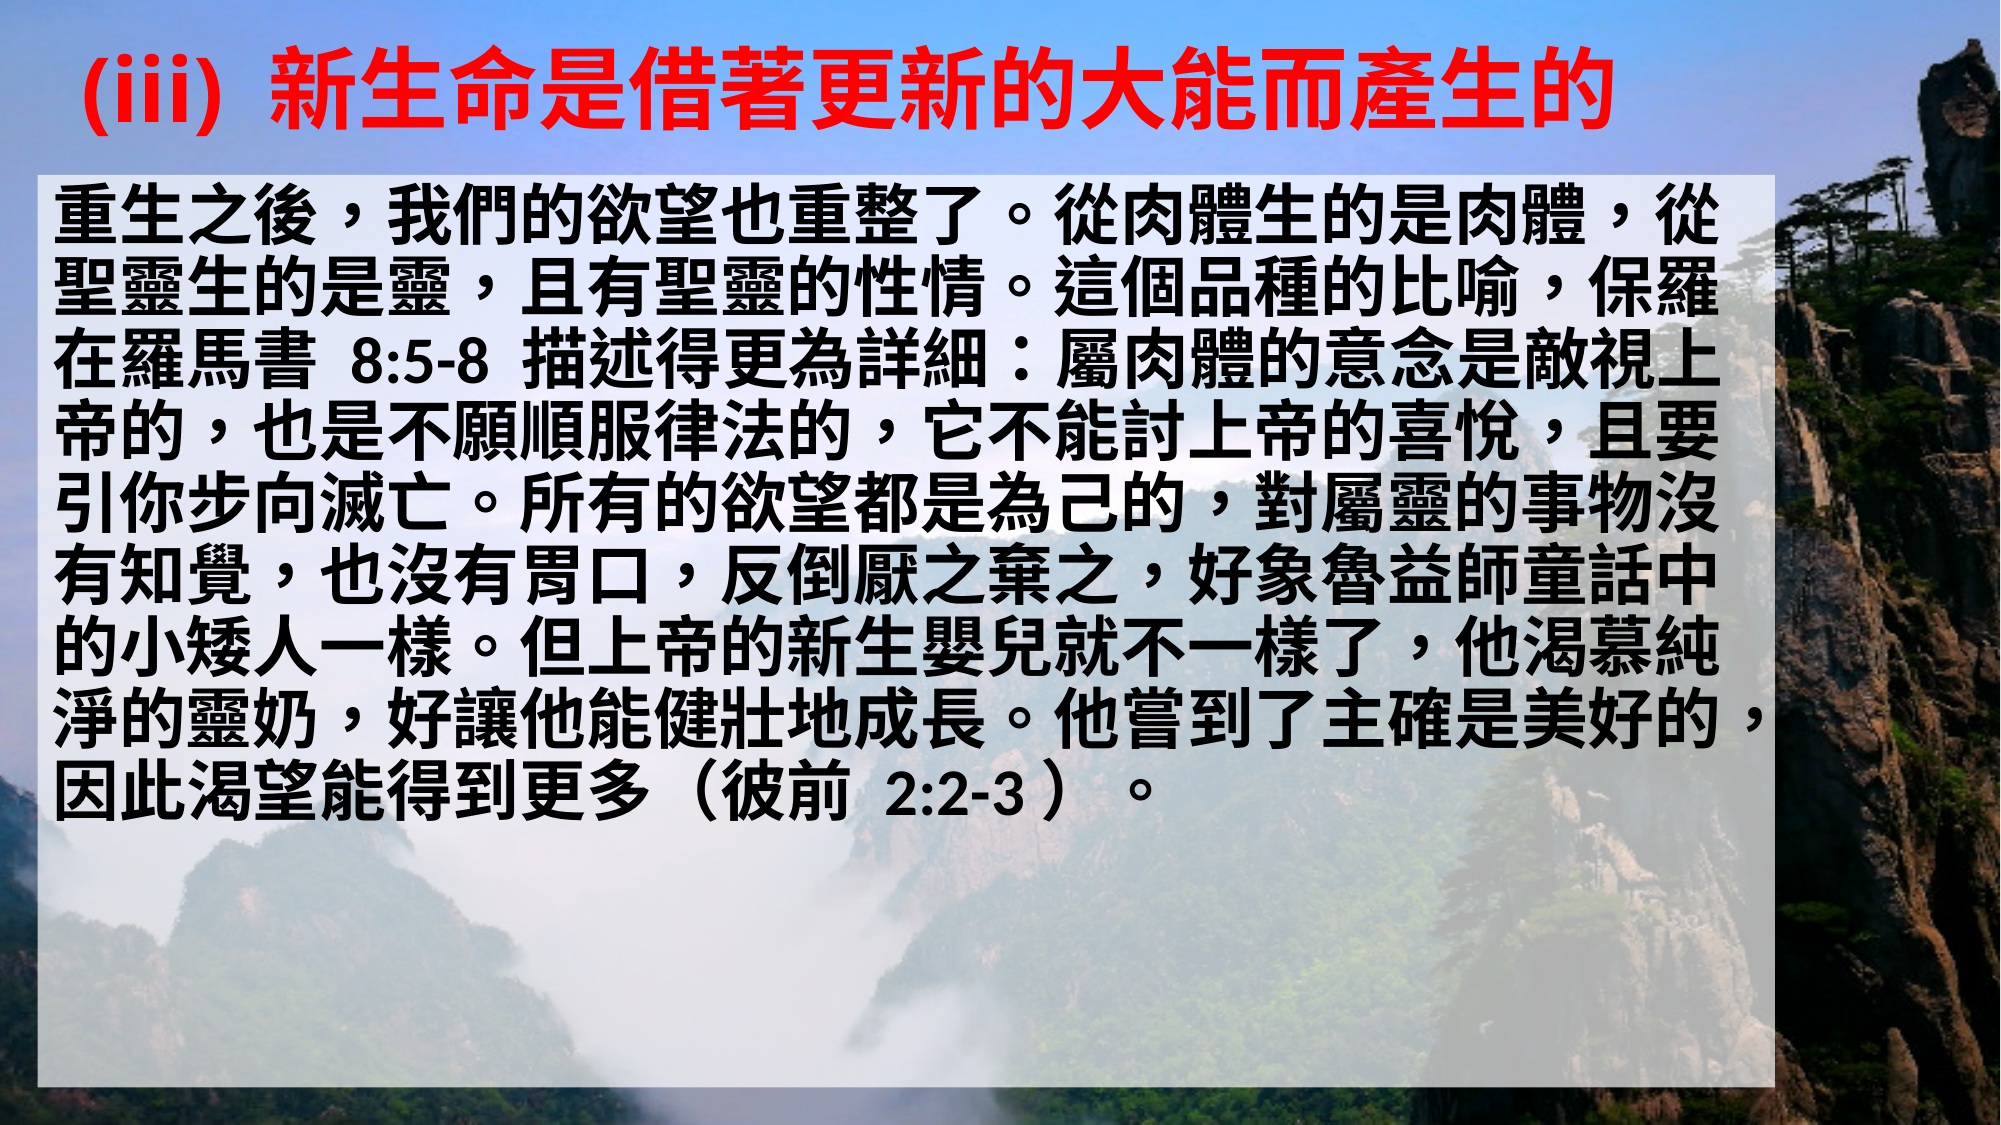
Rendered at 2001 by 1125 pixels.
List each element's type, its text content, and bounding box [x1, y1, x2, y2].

picture [0, 0, 2001, 1125]
title (iii) 新生命是借著更新的大能而產生的 [50, 37, 1650, 150]
list 重生之後，我們的欲望也重整了。從肉體生的是肉體，從聖靈生的是靈，且有聖靈的性情。這個品種的比喻，保羅在羅馬書 8:5-8 描述得更為詳細：屬肉體的意念是敵視上帝的，也是不願順服律法的，它不能討上帝的喜悅，且要引你步向滅亡。所有的欲望都是為己的，對屬靈的事物沒有知覺，也沒有胃口，反倒厭之棄之，好象魯益師童話中的小矮人一樣。但上帝的新生嬰兒就不一樣了，他渴慕純淨的靈奶，好讓他能健壯地成長。他嘗到了主確是美好的，因此渴望能得到更多（彼前 2:2-3）。 [37, 174, 1775, 1088]
